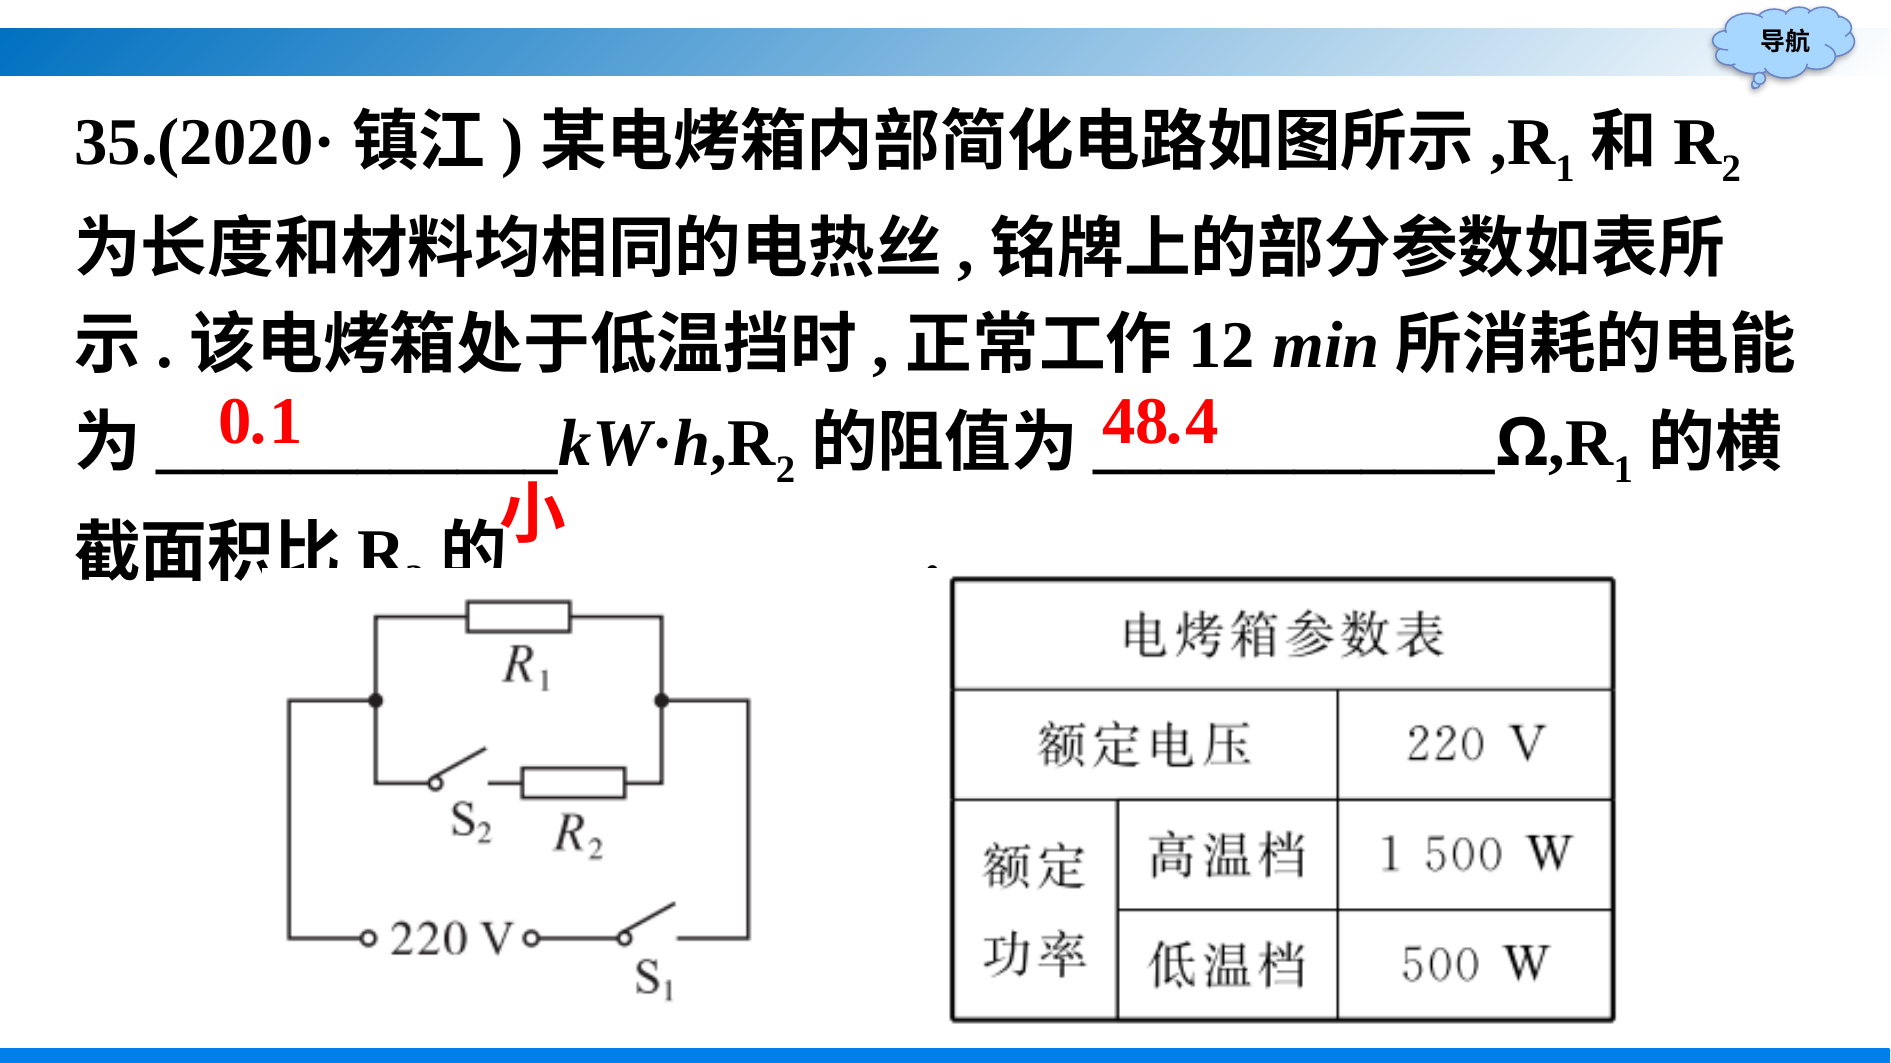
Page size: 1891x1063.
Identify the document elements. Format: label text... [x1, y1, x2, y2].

text_box 35.(2020·镇江)某电烤箱内部简化电路如图所示,R1和R2为长度和材料均相同的电热丝,铭牌上的部分参数如表所示.该电烤箱处于低温挡时,正常工作12 min所消耗的电能为____________kW·h,R2的阻值为____________Ω,R1的横截面积比R2的____________. [59, 72, 1833, 607]
picture [262, 568, 1630, 1033]
text_box 48.4 [1087, 369, 1235, 464]
text_box 0.1 [204, 369, 318, 464]
text_box 小 [484, 463, 582, 559]
